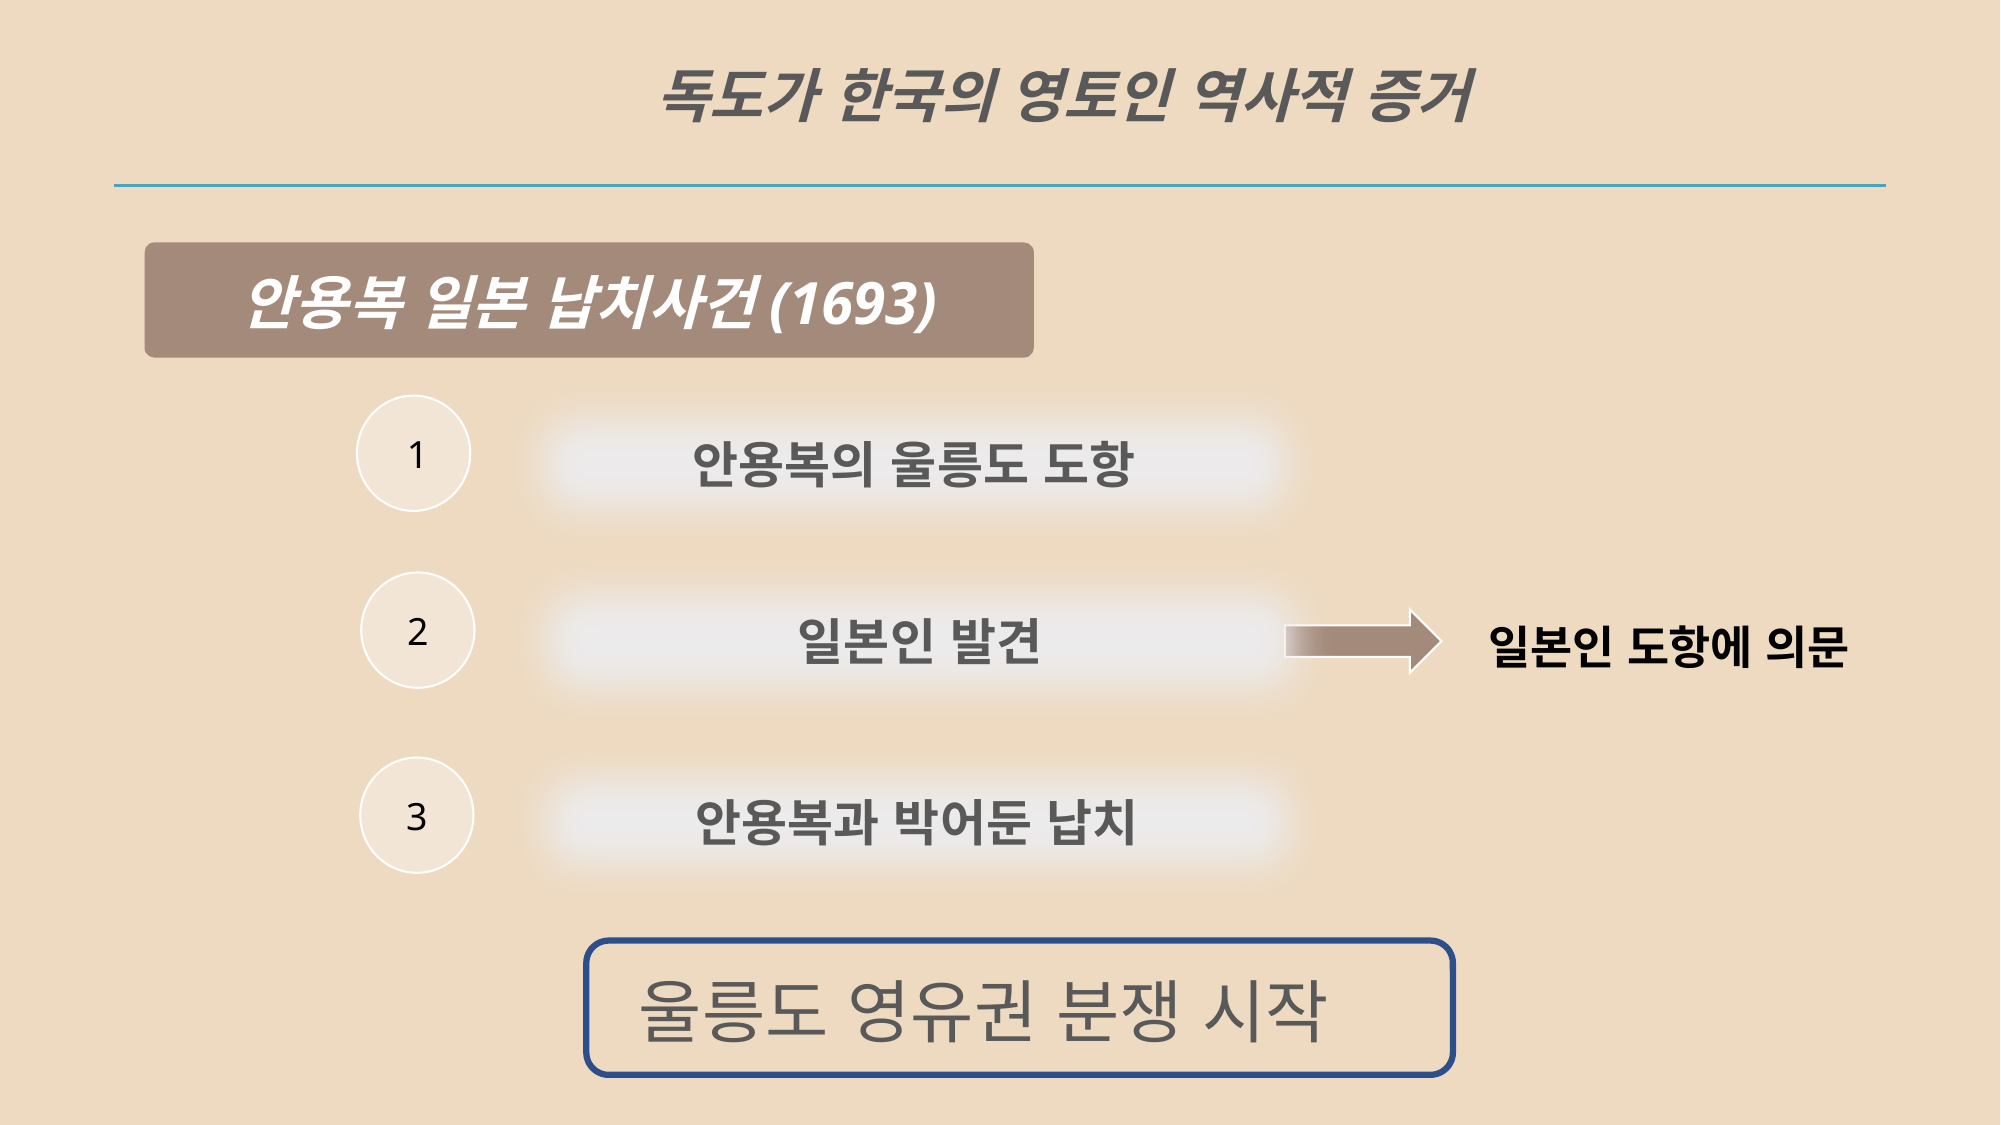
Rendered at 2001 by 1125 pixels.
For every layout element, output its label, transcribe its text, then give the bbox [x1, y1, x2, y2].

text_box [566, 612, 1276, 671]
text_box 안용복 일본 납치사건(1693) [188, 258, 990, 344]
text_box 독도가 한국의 영토인 역사적 증거 [569, 16, 1557, 166]
text_box 안용복의 울릉도 도항 [575, 450, 1254, 478]
text_box [1316, 607, 1443, 676]
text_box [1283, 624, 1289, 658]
text_box [360, 571, 476, 689]
text_box 3 [391, 785, 447, 846]
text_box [1287, 624, 1297, 658]
text_box [566, 441, 1263, 487]
text_box SCAPIN 각서(1946) [566, 797, 1269, 847]
text_box 2 [392, 600, 448, 661]
text_box 독도가 한국의 영토인 역사적 증거 [1295, 624, 1306, 658]
text_box 일본인 발견 [578, 625, 1263, 658]
text_box [585, 939, 1454, 1076]
text_box 독도가 한국의 영토인 역사적 증거 [562, 438, 1267, 491]
text_box 안용복과 박어둔 납치 [578, 809, 1257, 835]
text_box 1 [392, 424, 447, 484]
text_box 독도가 한국의 영토인 역사적 증거 [569, 800, 1266, 844]
text_box [569, 616, 1272, 667]
text_box 울릉도 영유권 분쟁 시작 [624, 961, 1430, 1059]
text_box [1304, 624, 1318, 658]
text_box [359, 756, 475, 874]
text_box [143, 241, 1035, 359]
text_box 일본인 도항에 의문 [1473, 611, 1949, 682]
text_box [355, 394, 472, 512]
